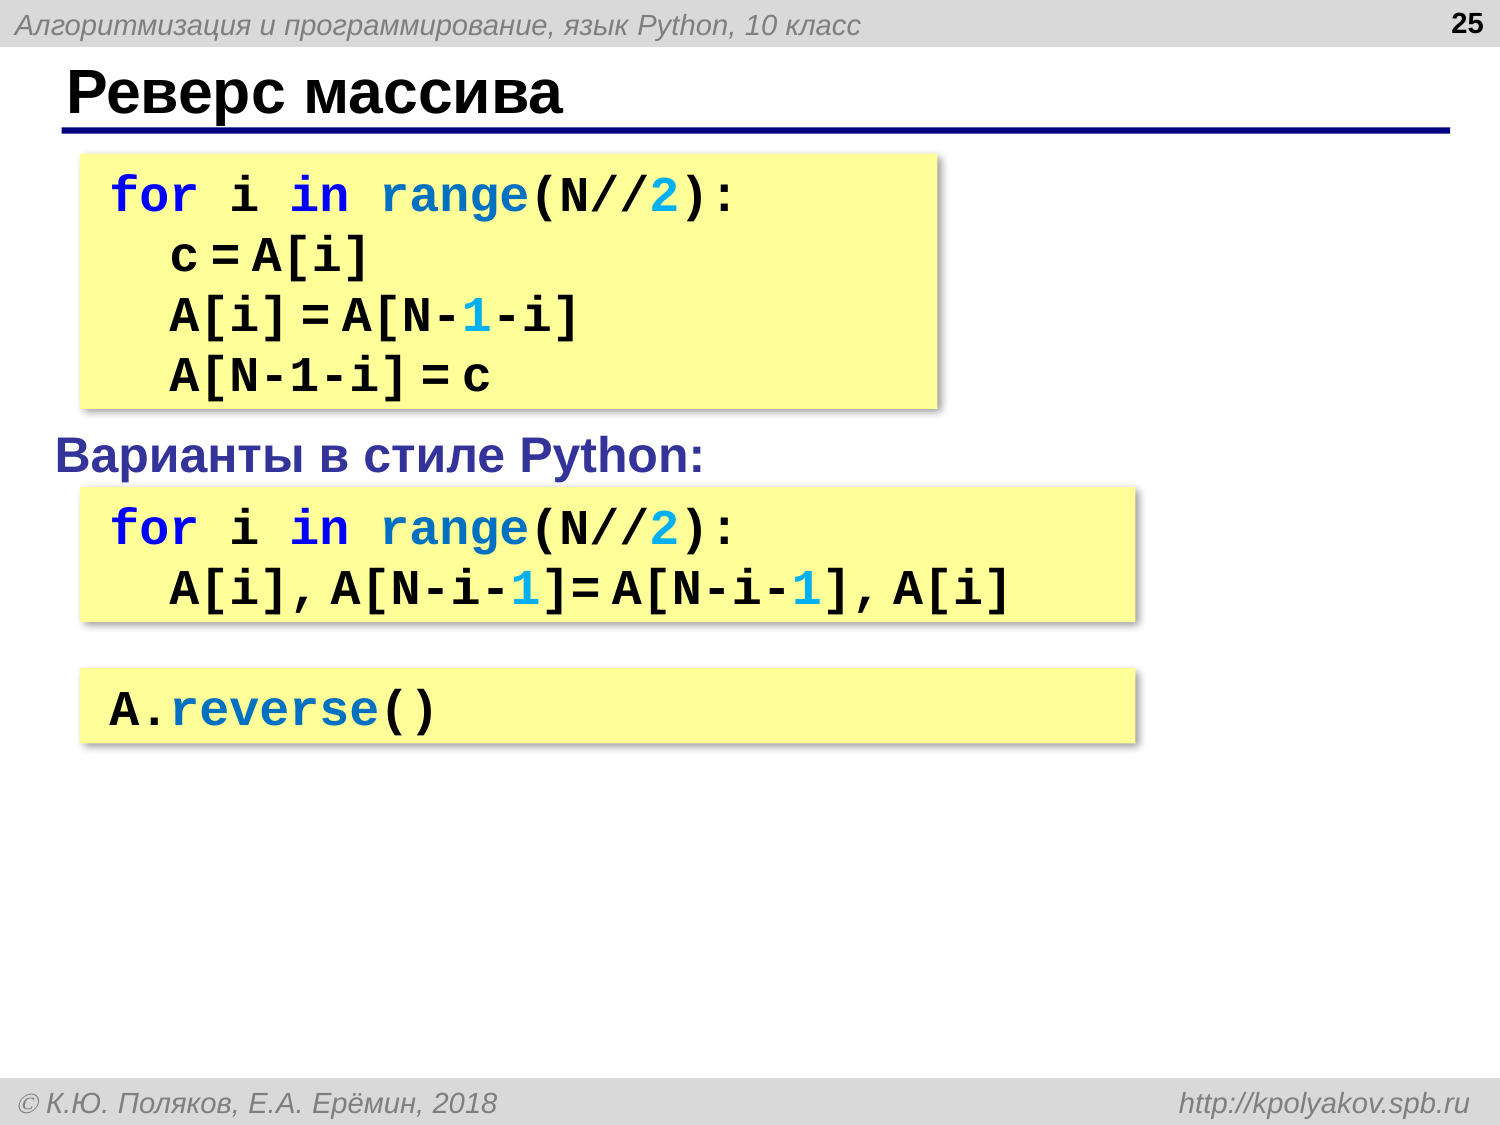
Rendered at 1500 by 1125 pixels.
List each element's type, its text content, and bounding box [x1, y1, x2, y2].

slide_number 25 [1148, 0, 1500, 75]
title Реверс массива [51, 49, 1425, 127]
text_box for i in range(N//2): c = A[i] A[i] = A[N-1-i] A[N-1-i] = c [79, 153, 938, 409]
text_box A.reverse() [79, 668, 1136, 744]
text_box Варианты в стиле Python: [39, 415, 778, 491]
text_box for i in range(N//2): A[i], A[N-i-1]= A[N-i-1], A[i] [79, 486, 1136, 623]
